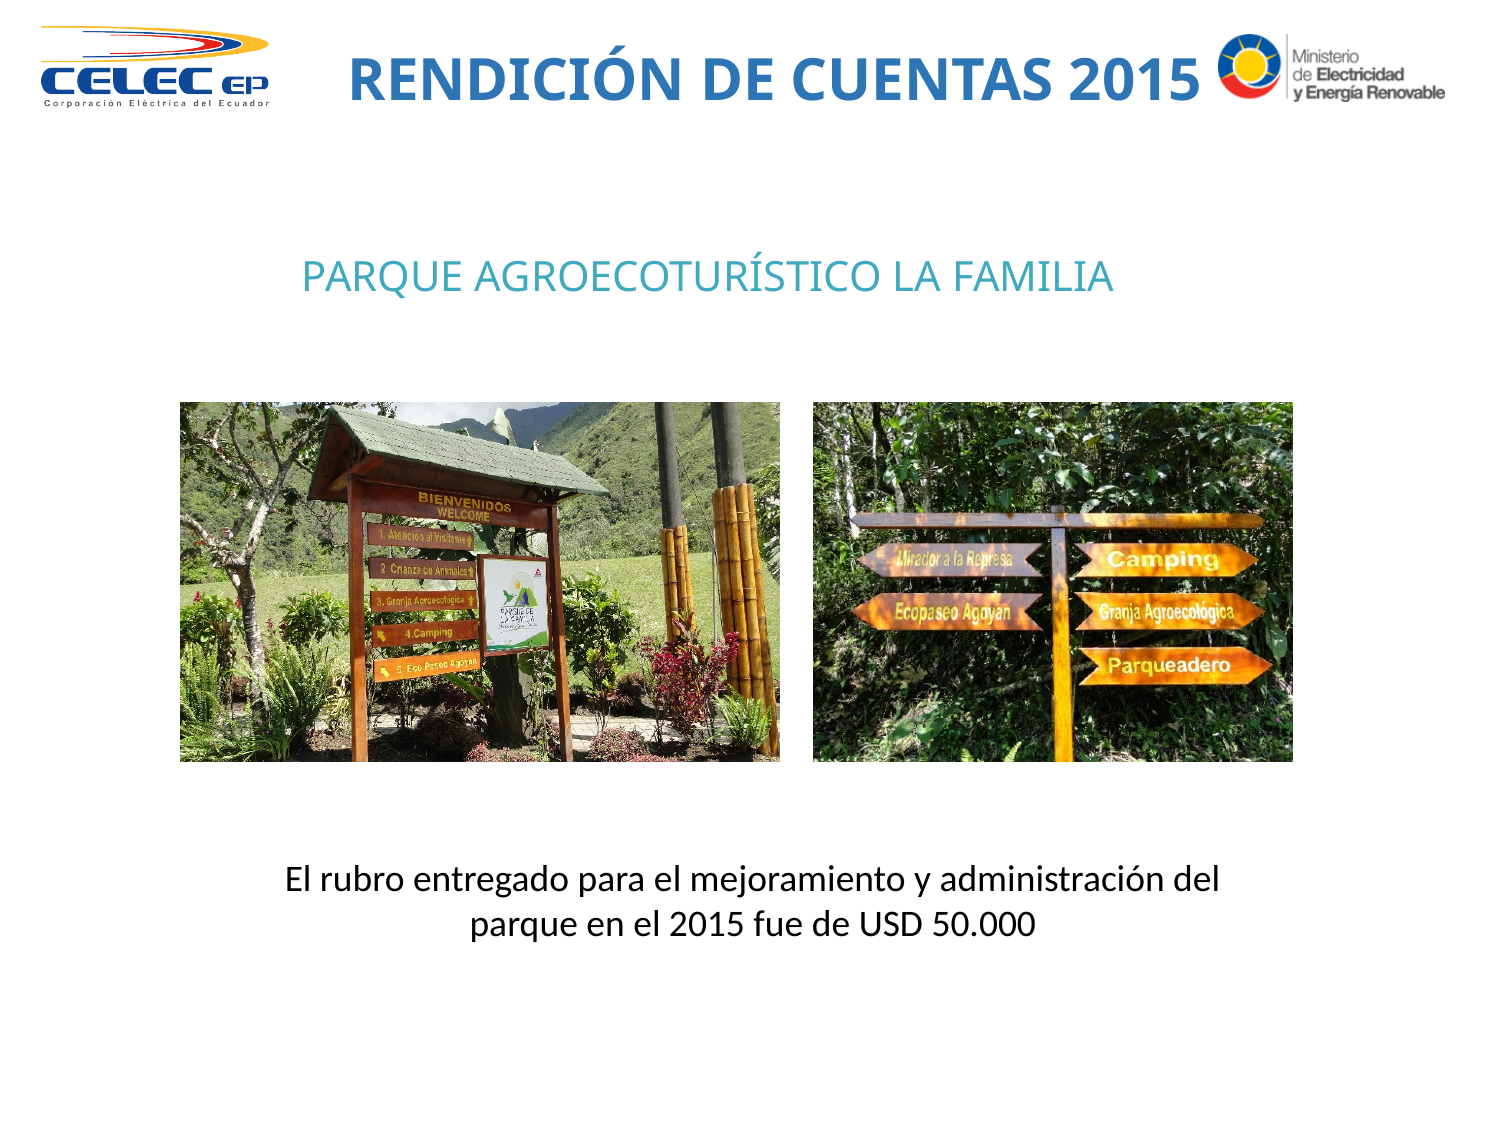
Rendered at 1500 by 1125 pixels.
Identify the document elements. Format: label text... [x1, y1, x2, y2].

picture [1218, 34, 1445, 102]
picture [41, 26, 269, 108]
picture [179, 402, 780, 762]
text_box PARQUE AGROECOTURÍSTICO LA FAMILIA [268, 241, 1149, 307]
picture [813, 402, 1293, 762]
text_box El rubro entregado para el mejoramiento y administración del parque en el 2015 fue de USD 50.000 [213, 846, 1293, 952]
text_box RENDICIÓN DE CUENTAS 2015 [332, 34, 1219, 120]
